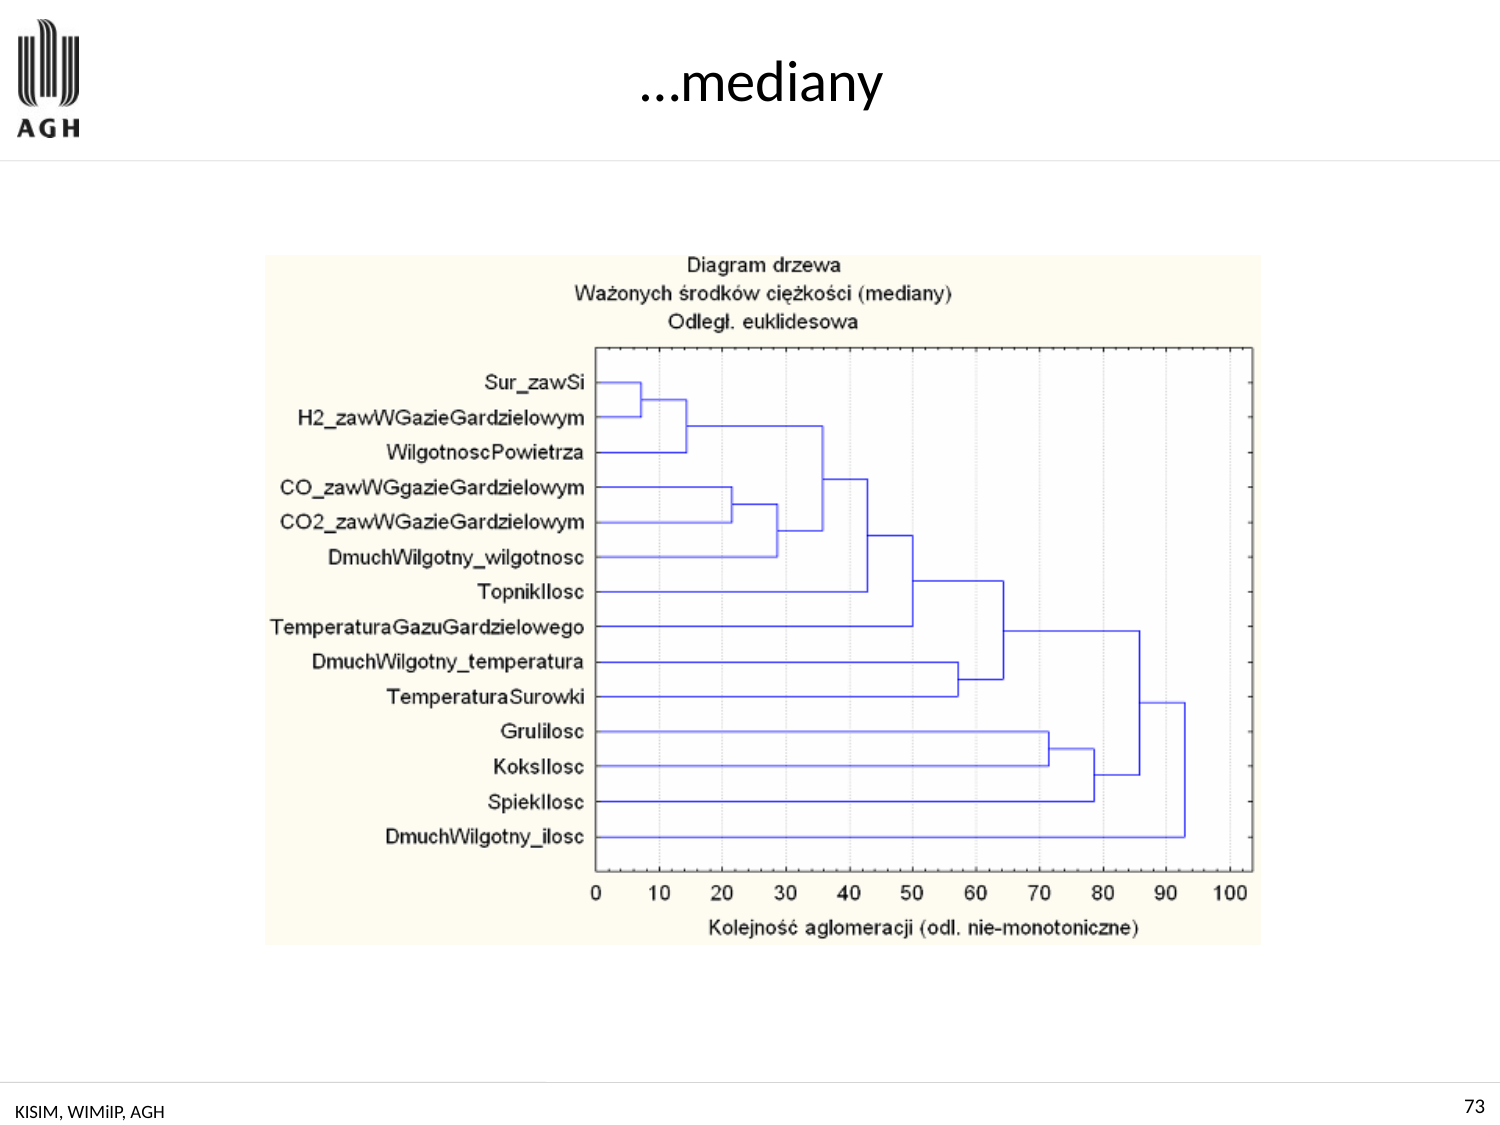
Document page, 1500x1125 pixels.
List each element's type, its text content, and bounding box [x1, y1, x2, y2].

footer KISIM, WIMiIP, AGH [0, 1092, 476, 1125]
picture [17, 19, 79, 138]
picture [265, 255, 1262, 945]
title …mediany [147, 30, 1377, 126]
